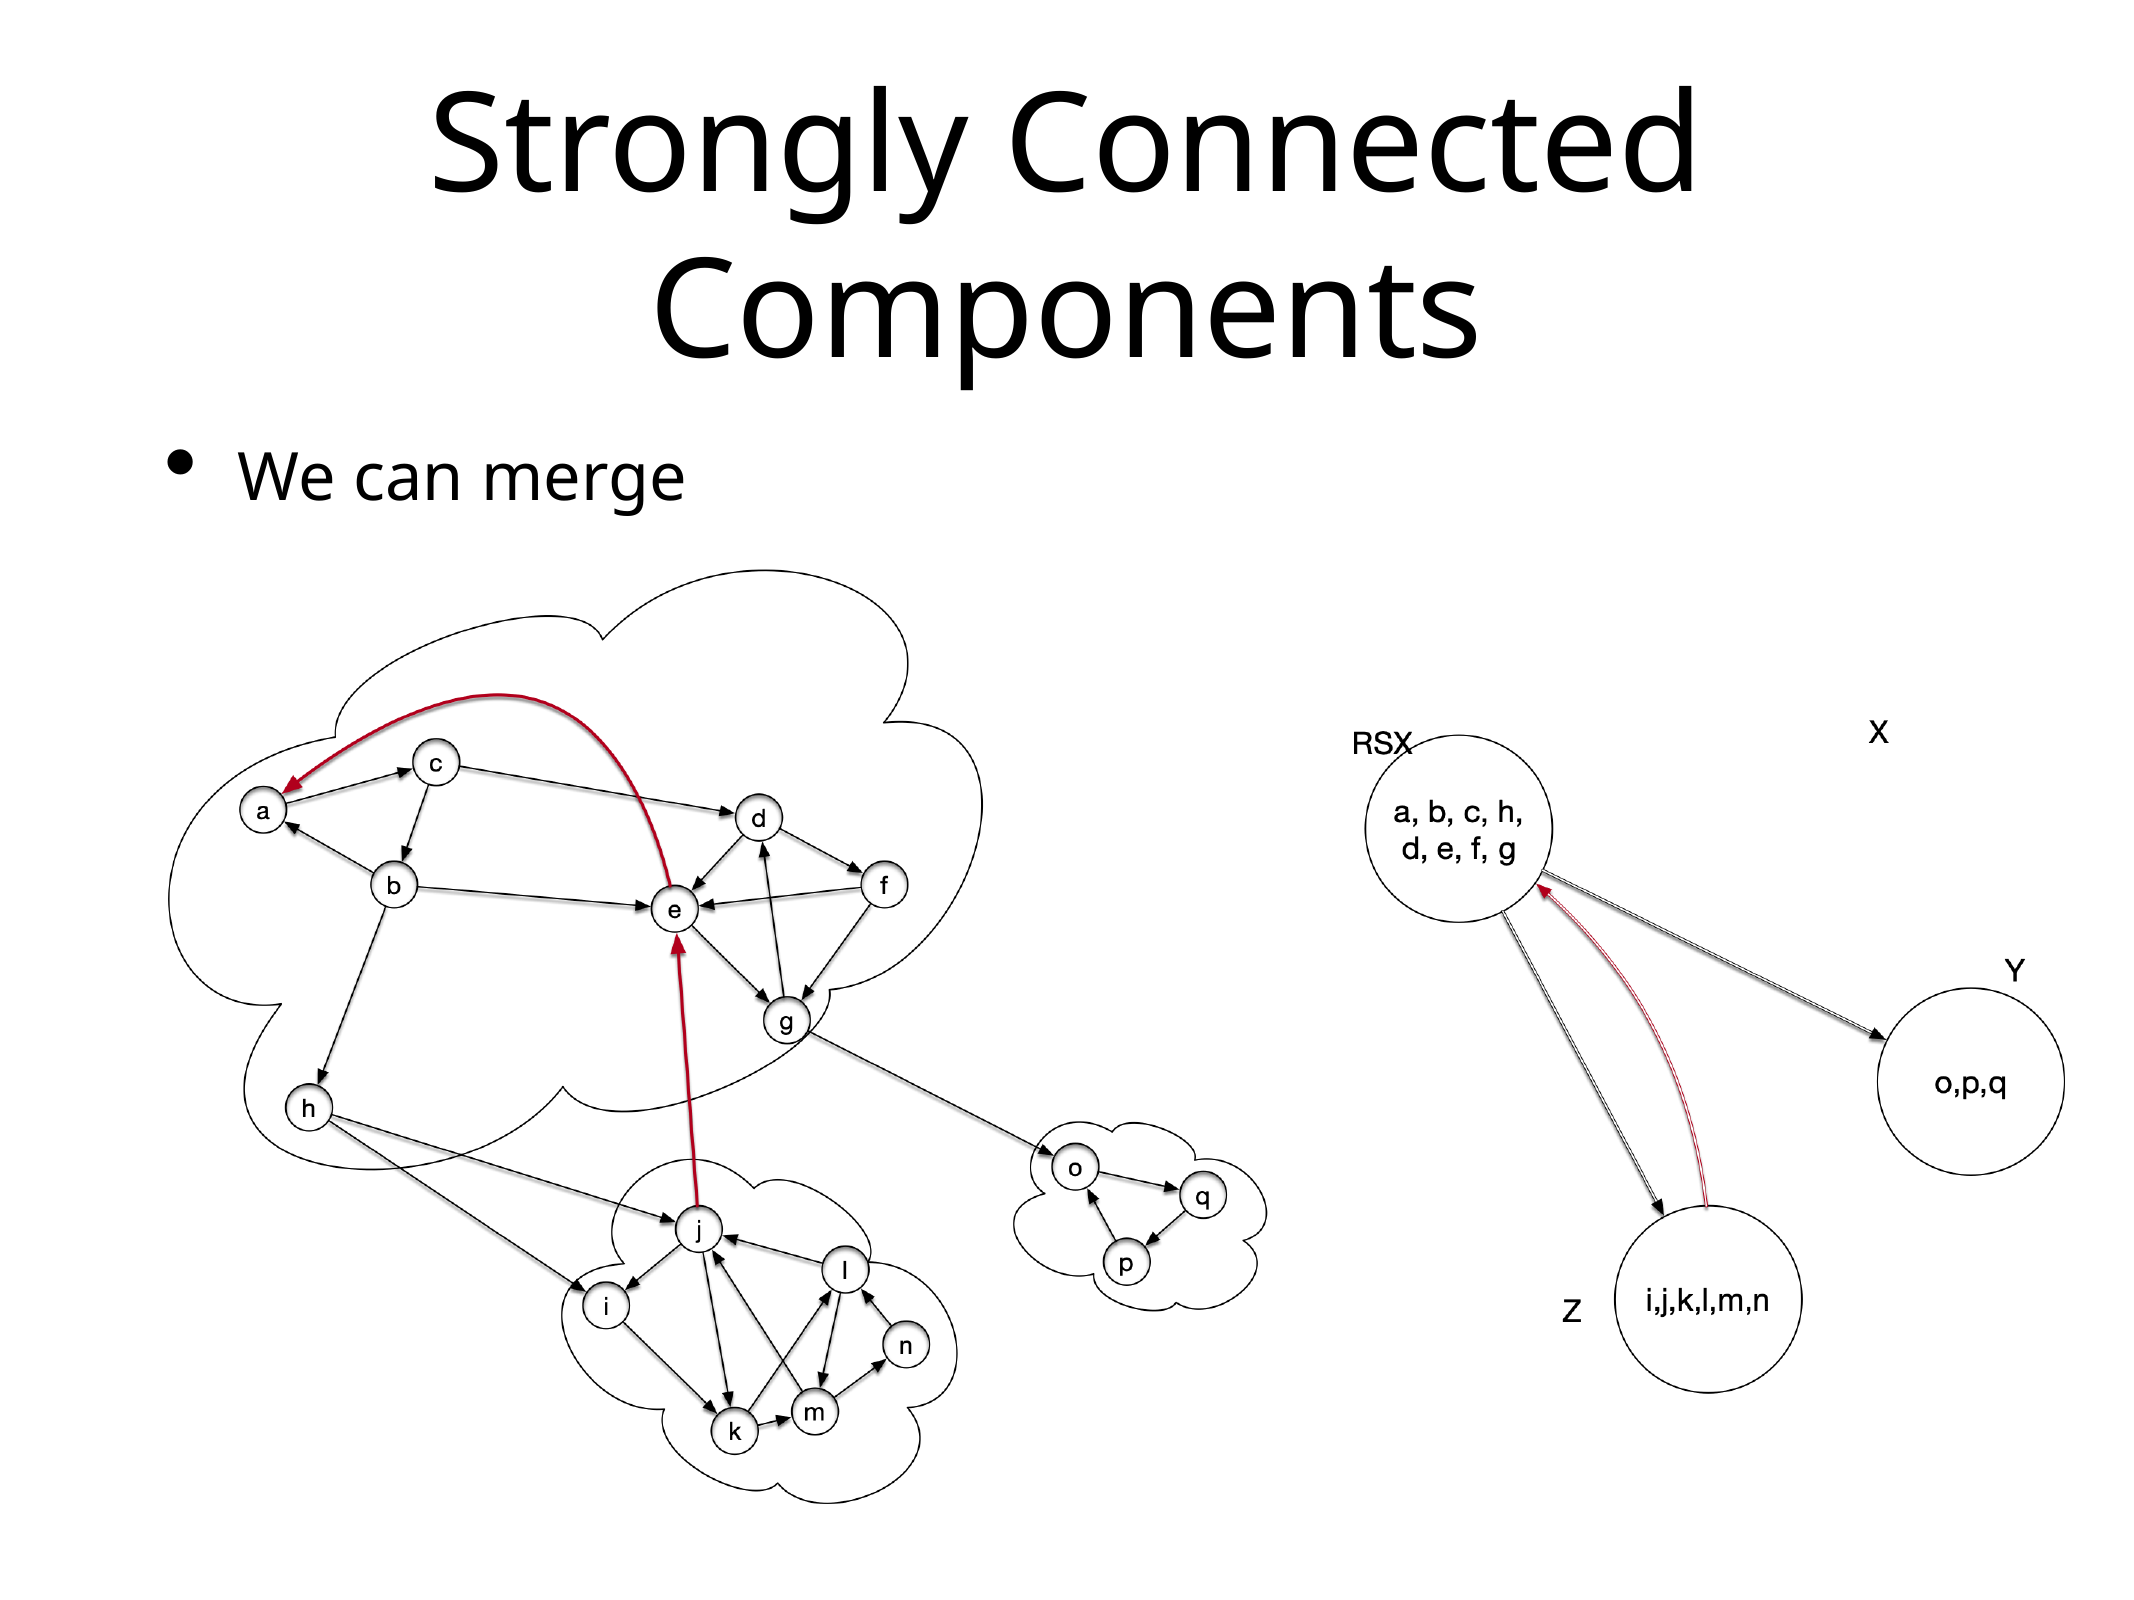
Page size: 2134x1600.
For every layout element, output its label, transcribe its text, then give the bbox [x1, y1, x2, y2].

list We can merge [155, 424, 1978, 457]
picture [68, 457, 2065, 1581]
title Strongly Connected Components [155, 41, 1978, 397]
